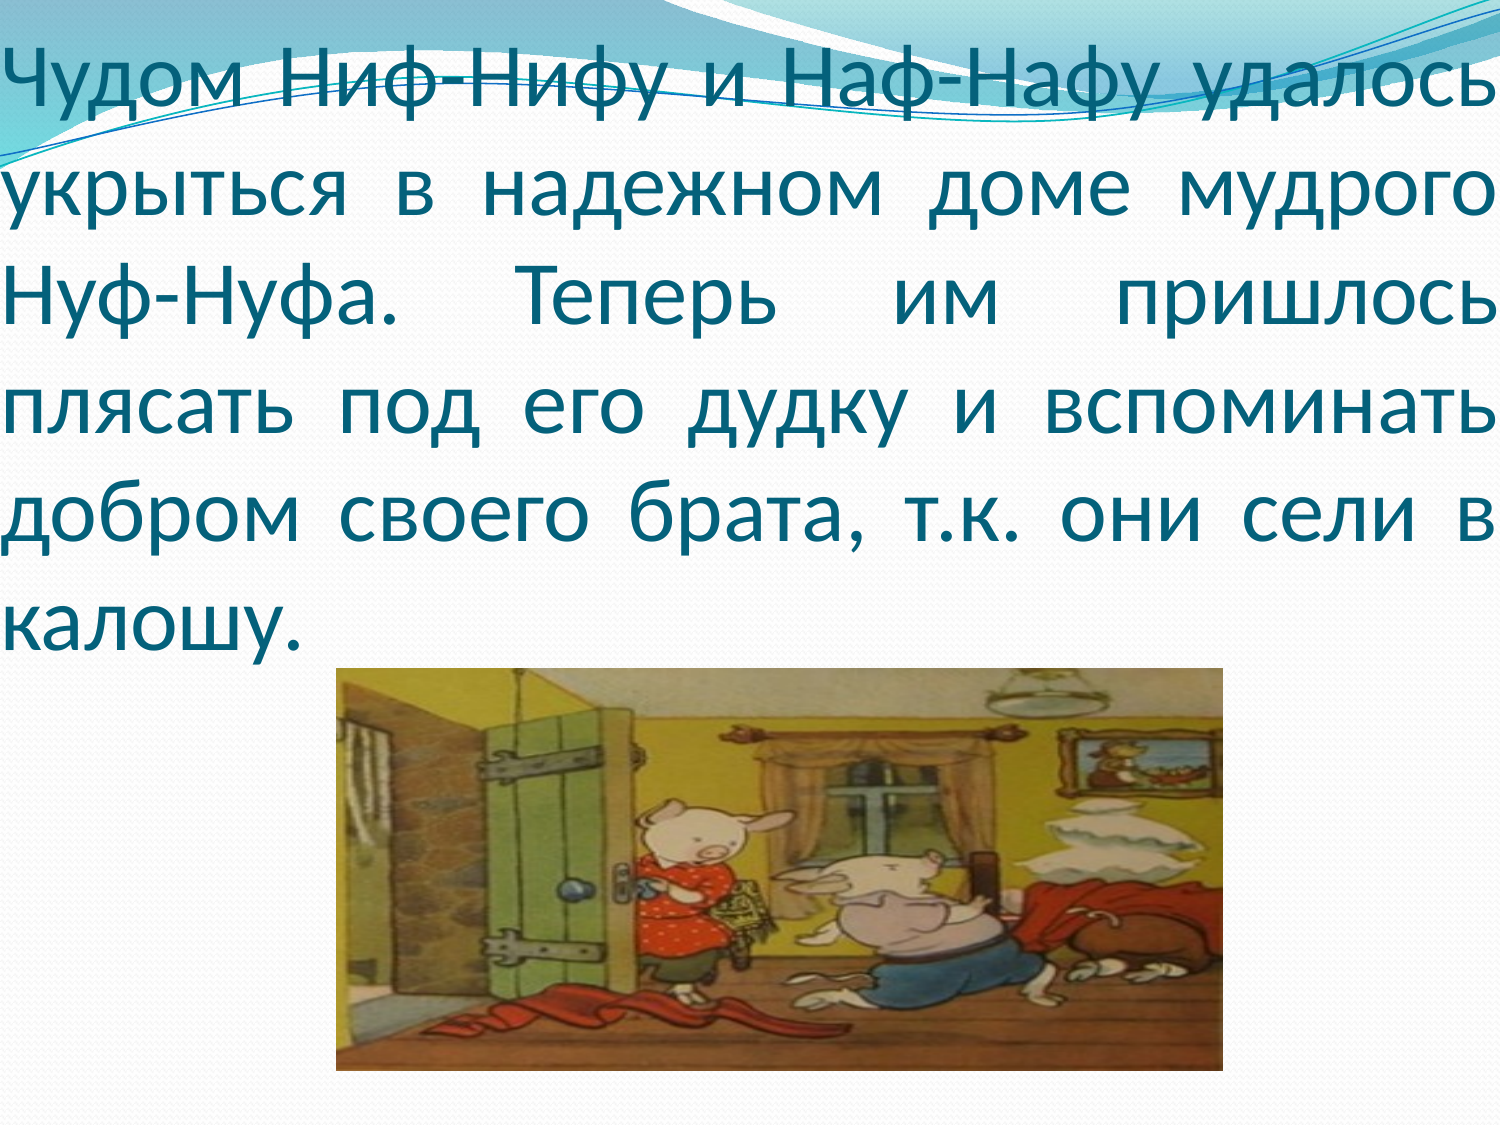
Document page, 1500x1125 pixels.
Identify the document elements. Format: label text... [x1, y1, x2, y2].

title Чудом Ниф-Нифу и Наф-Нафу удалось укрыться в надежном доме мудрого Нуф-Нуфа. Теперь им пришлось плясать под его дудку и вспоминать добром своего брата, т.к. они сели в калошу. [0, 0, 1500, 669]
picture [336, 668, 1223, 1071]
